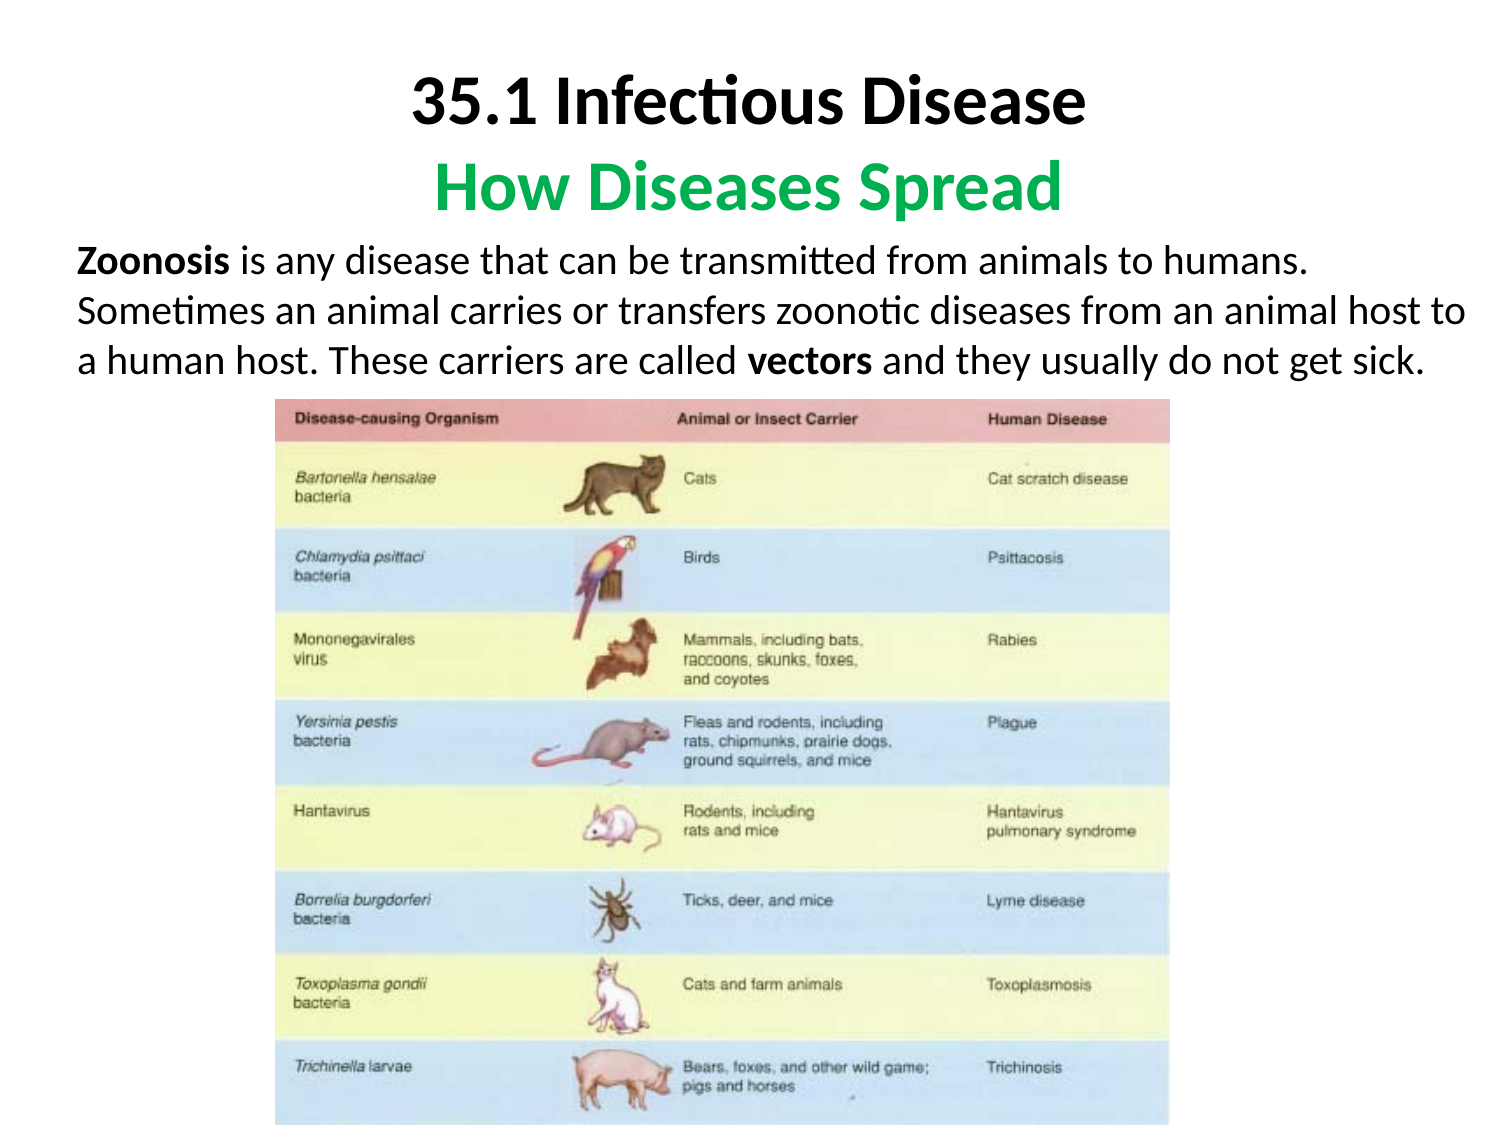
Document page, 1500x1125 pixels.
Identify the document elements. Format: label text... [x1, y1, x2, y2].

title 35.1 Infectious Disease How Diseases Spread [75, 45, 1425, 224]
text_box Zoonosis is any disease that can be transmitted from animals to humans. Sometimes an animal carries or transfers zoonotic diseases from an animal host to a human host. These carriers are called vectors and they usually do not get sick. [62, 224, 1500, 390]
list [274, 399, 1170, 1125]
